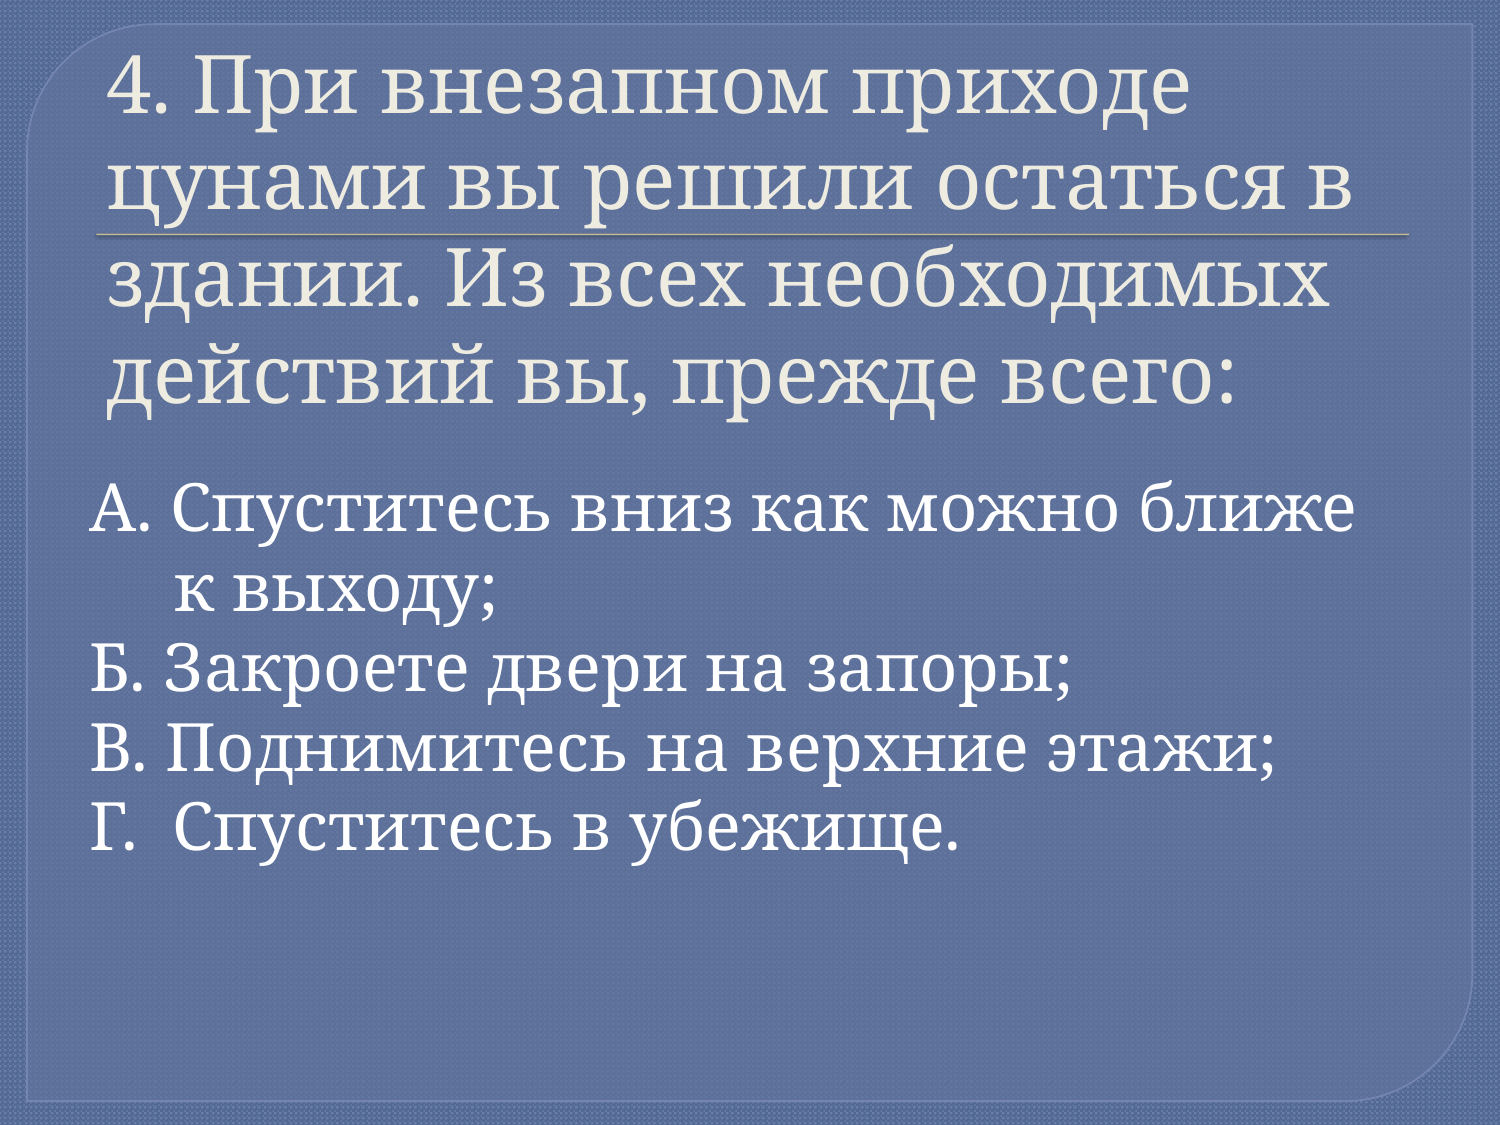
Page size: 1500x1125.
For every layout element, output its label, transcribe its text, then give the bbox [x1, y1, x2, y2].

list А. Спуститесь вниз как можно ближе к выходу; Б. Закроете двери на запоры; В. Поднимитесь на верхние этажи; Г. Спуститесь в убежище. [75, 457, 1425, 1013]
title 4. При внезапном приходе цунами вы решили остаться в здании. Из всех необходимых действий вы, прежде всего: [82, 23, 1432, 428]
